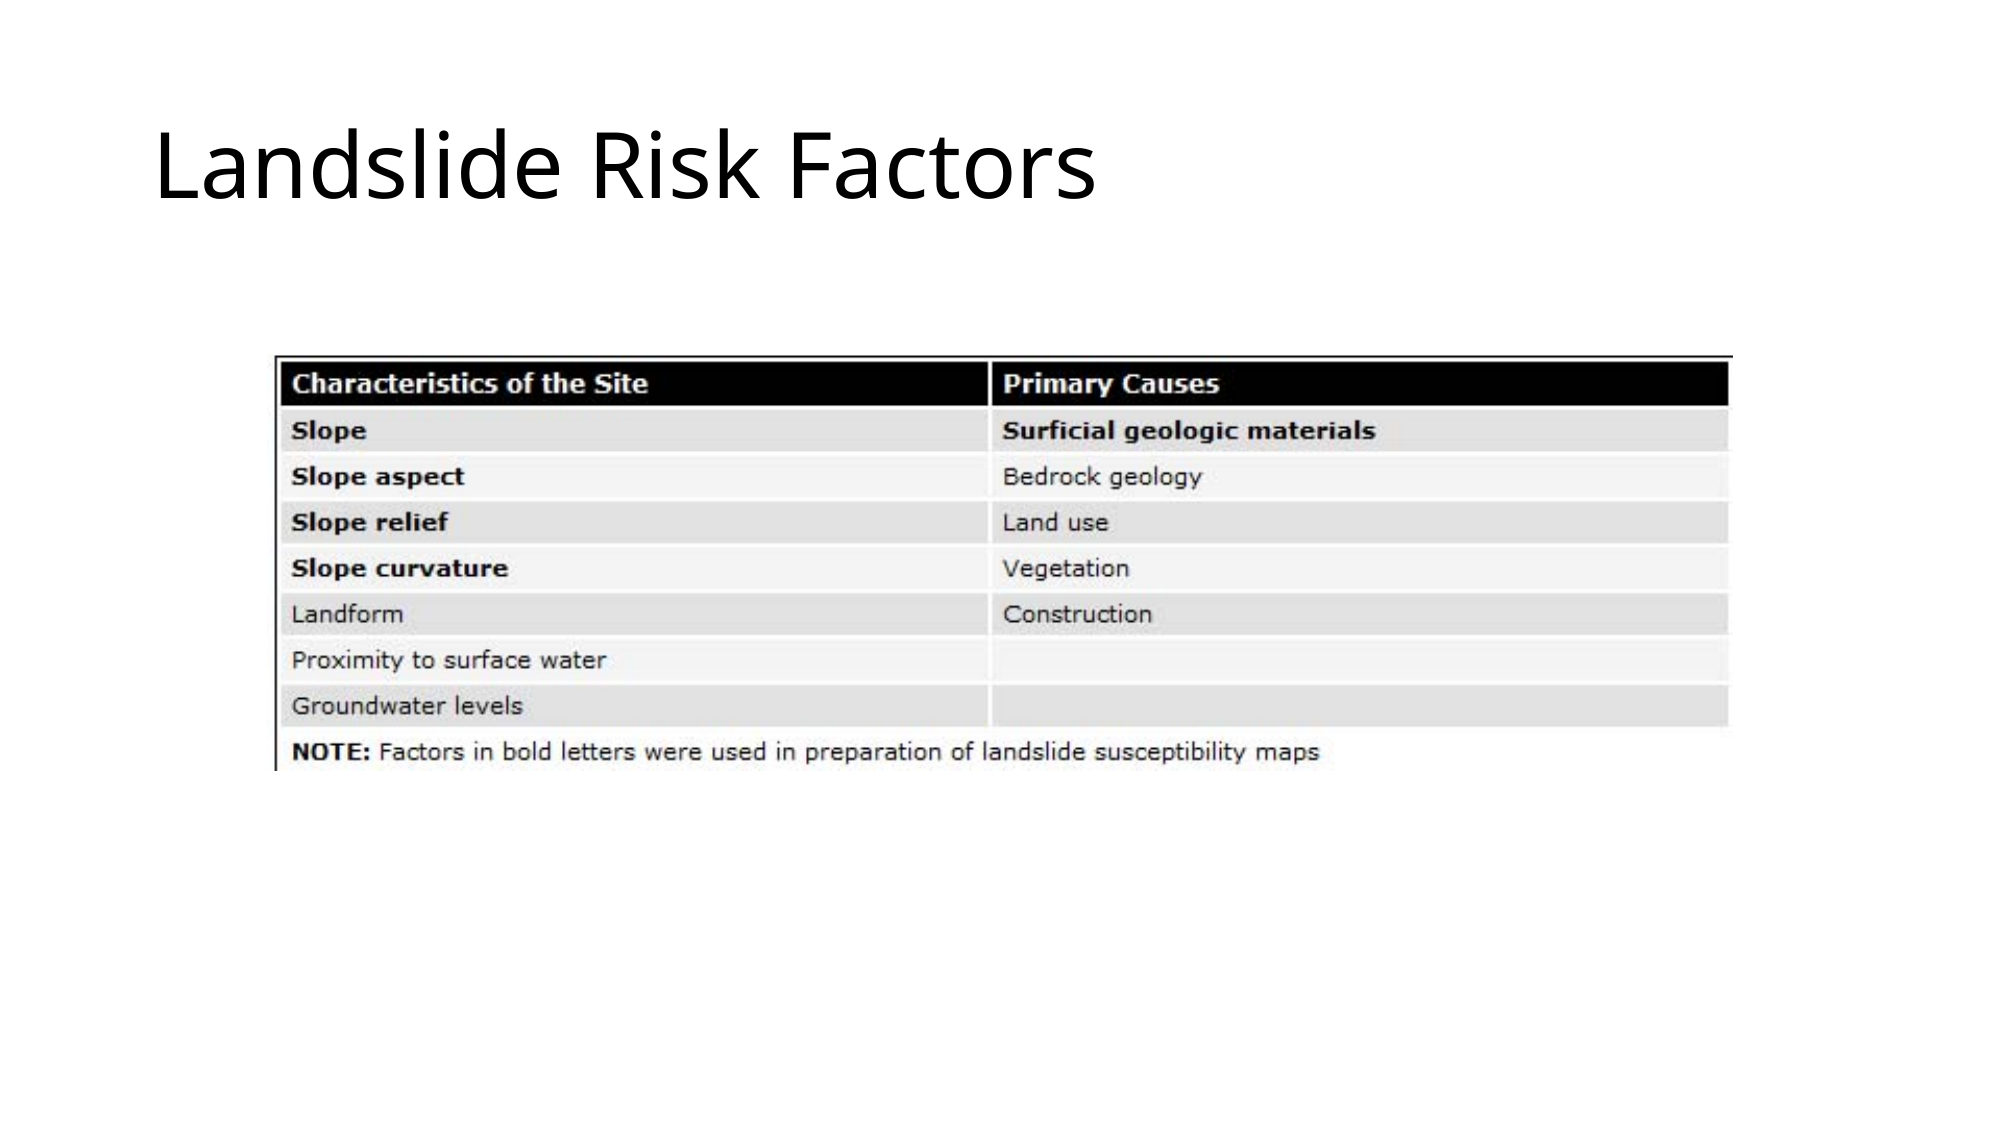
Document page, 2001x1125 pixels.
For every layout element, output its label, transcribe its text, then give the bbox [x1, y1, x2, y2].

title Landslide Risk Factors [137, 59, 1863, 278]
picture [267, 354, 1733, 771]
